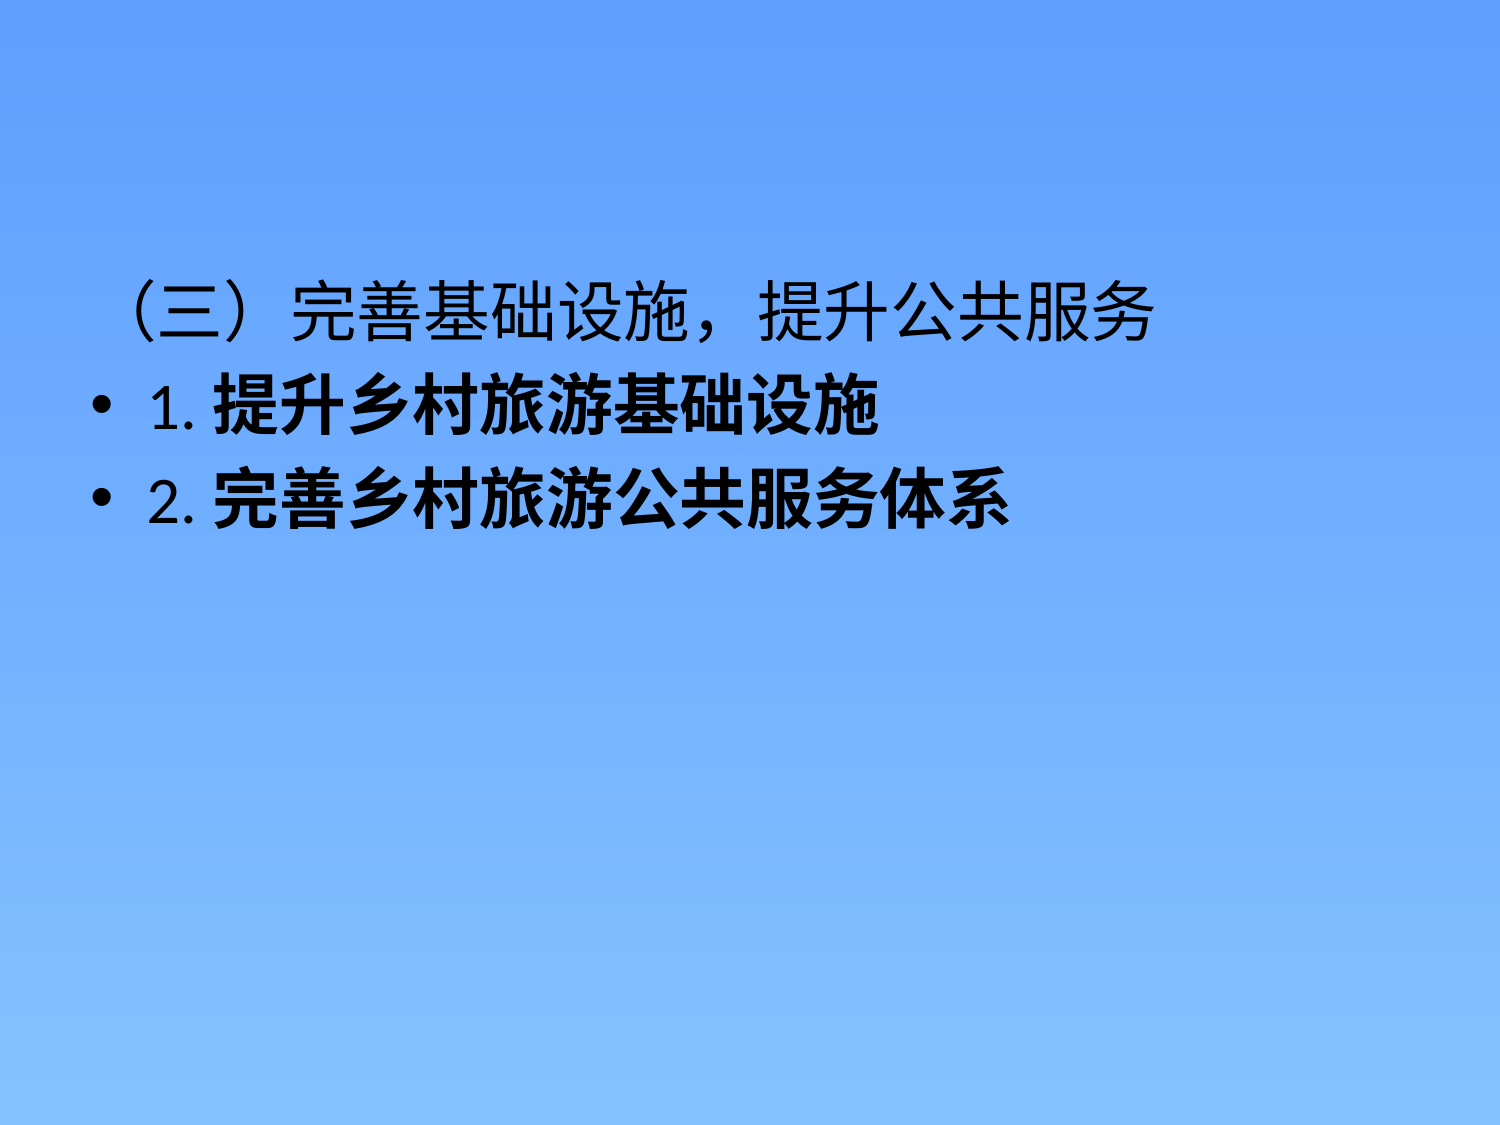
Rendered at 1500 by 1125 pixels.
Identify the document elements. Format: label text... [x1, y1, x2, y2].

list （三）完善基础设施，提升公共服务 1.提升乡村旅游基础设施 2.完善乡村旅游公共服务体系 [75, 262, 1425, 1005]
